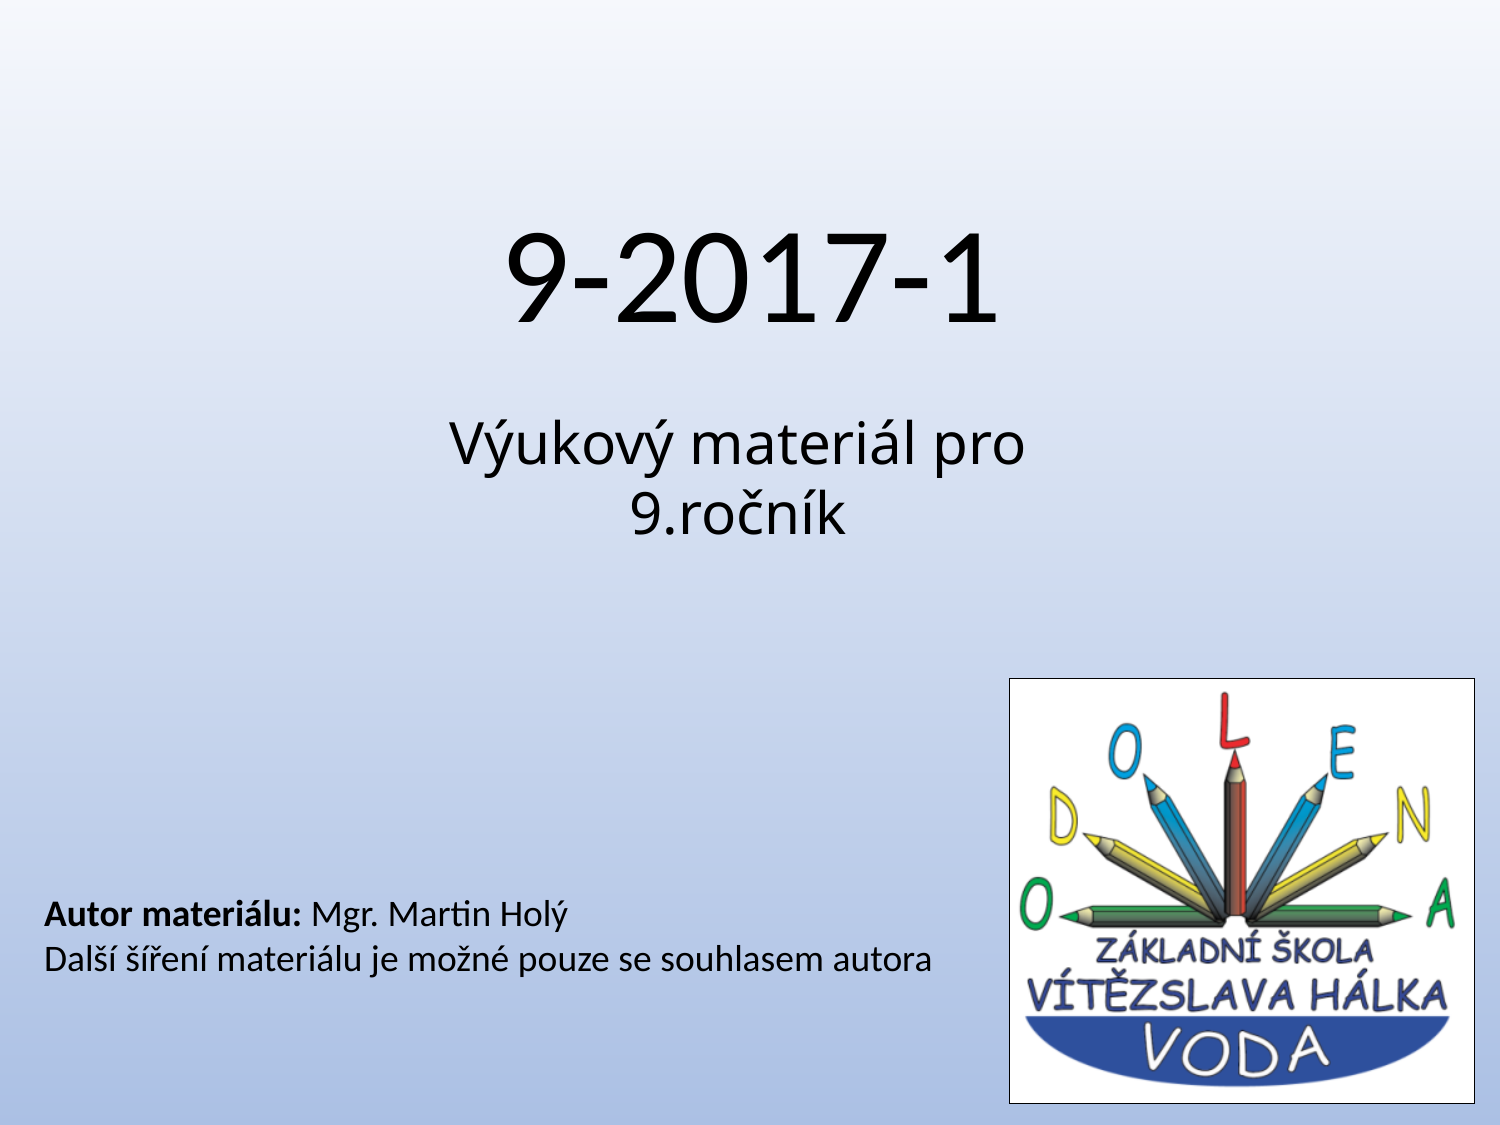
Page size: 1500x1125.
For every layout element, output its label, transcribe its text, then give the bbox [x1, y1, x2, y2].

text_box 9-2017-1 [386, 177, 1025, 358]
picture [1009, 678, 1475, 1104]
text_box Autor materiálu: Mgr. Martin Holý Další šíření materiálu je možné pouze se souhlasem autora [29, 881, 1009, 987]
text_box Výukový materiál pro 9.ročník [348, 399, 1128, 554]
